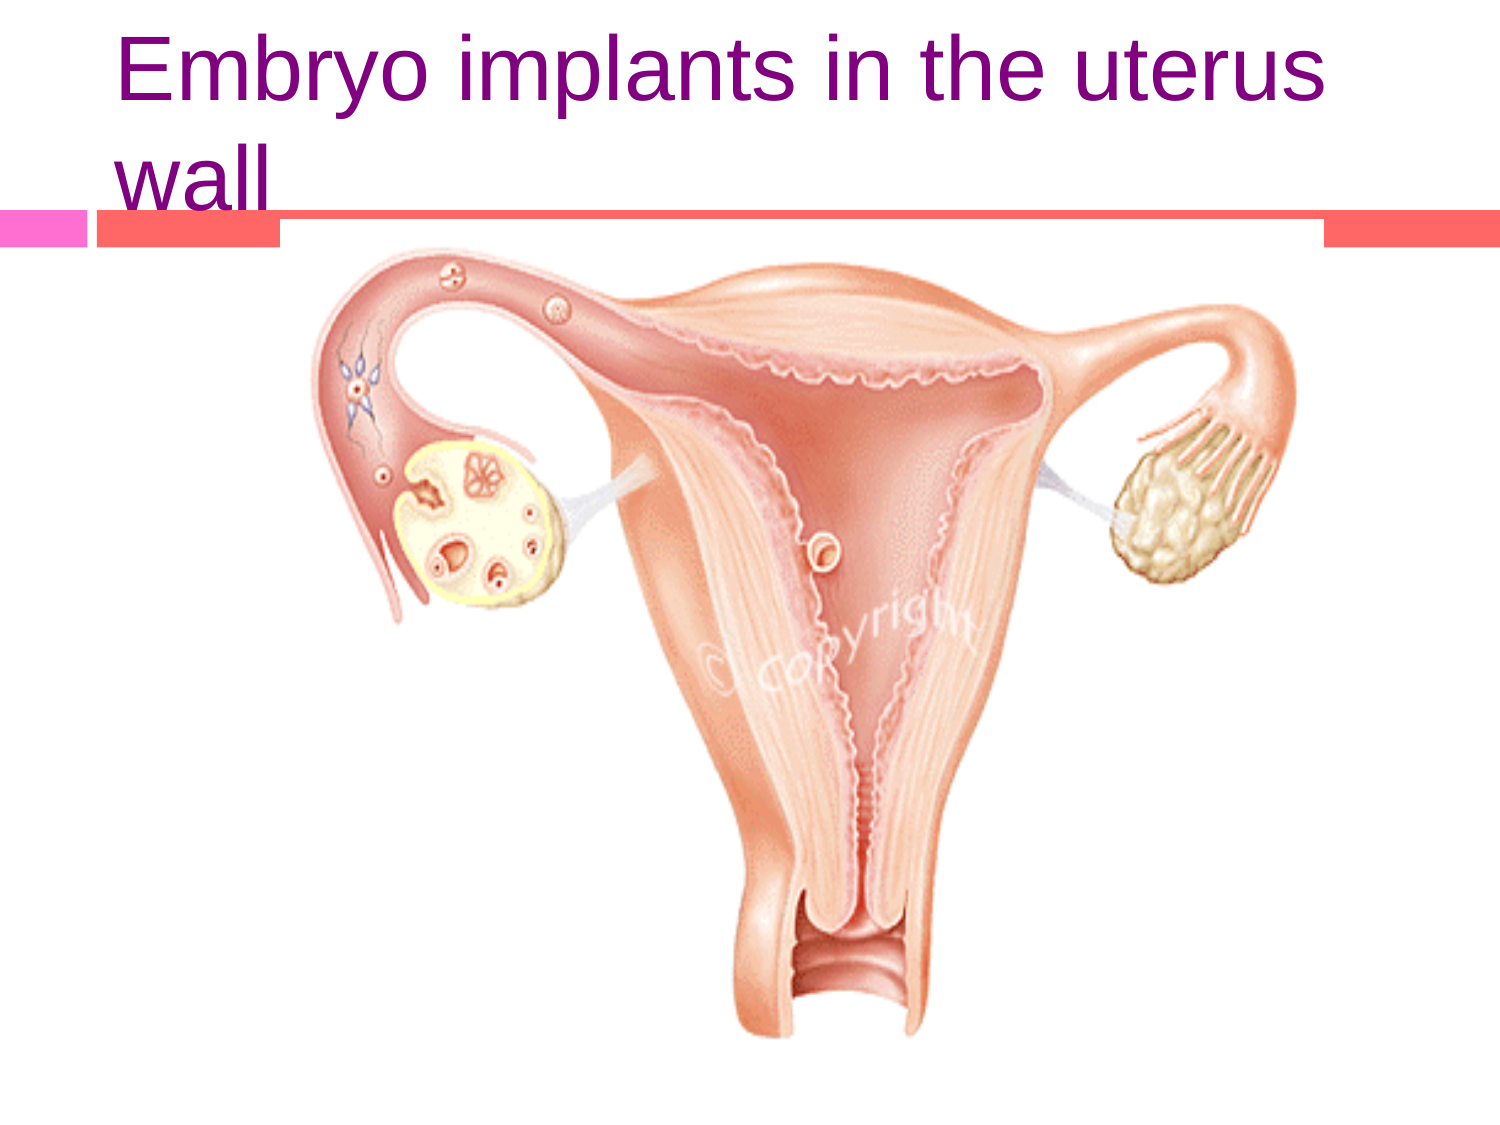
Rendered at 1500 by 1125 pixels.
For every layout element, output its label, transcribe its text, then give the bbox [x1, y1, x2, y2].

picture [279, 219, 1324, 1088]
title Embryo implants in the uterus wall [99, 37, 1438, 200]
